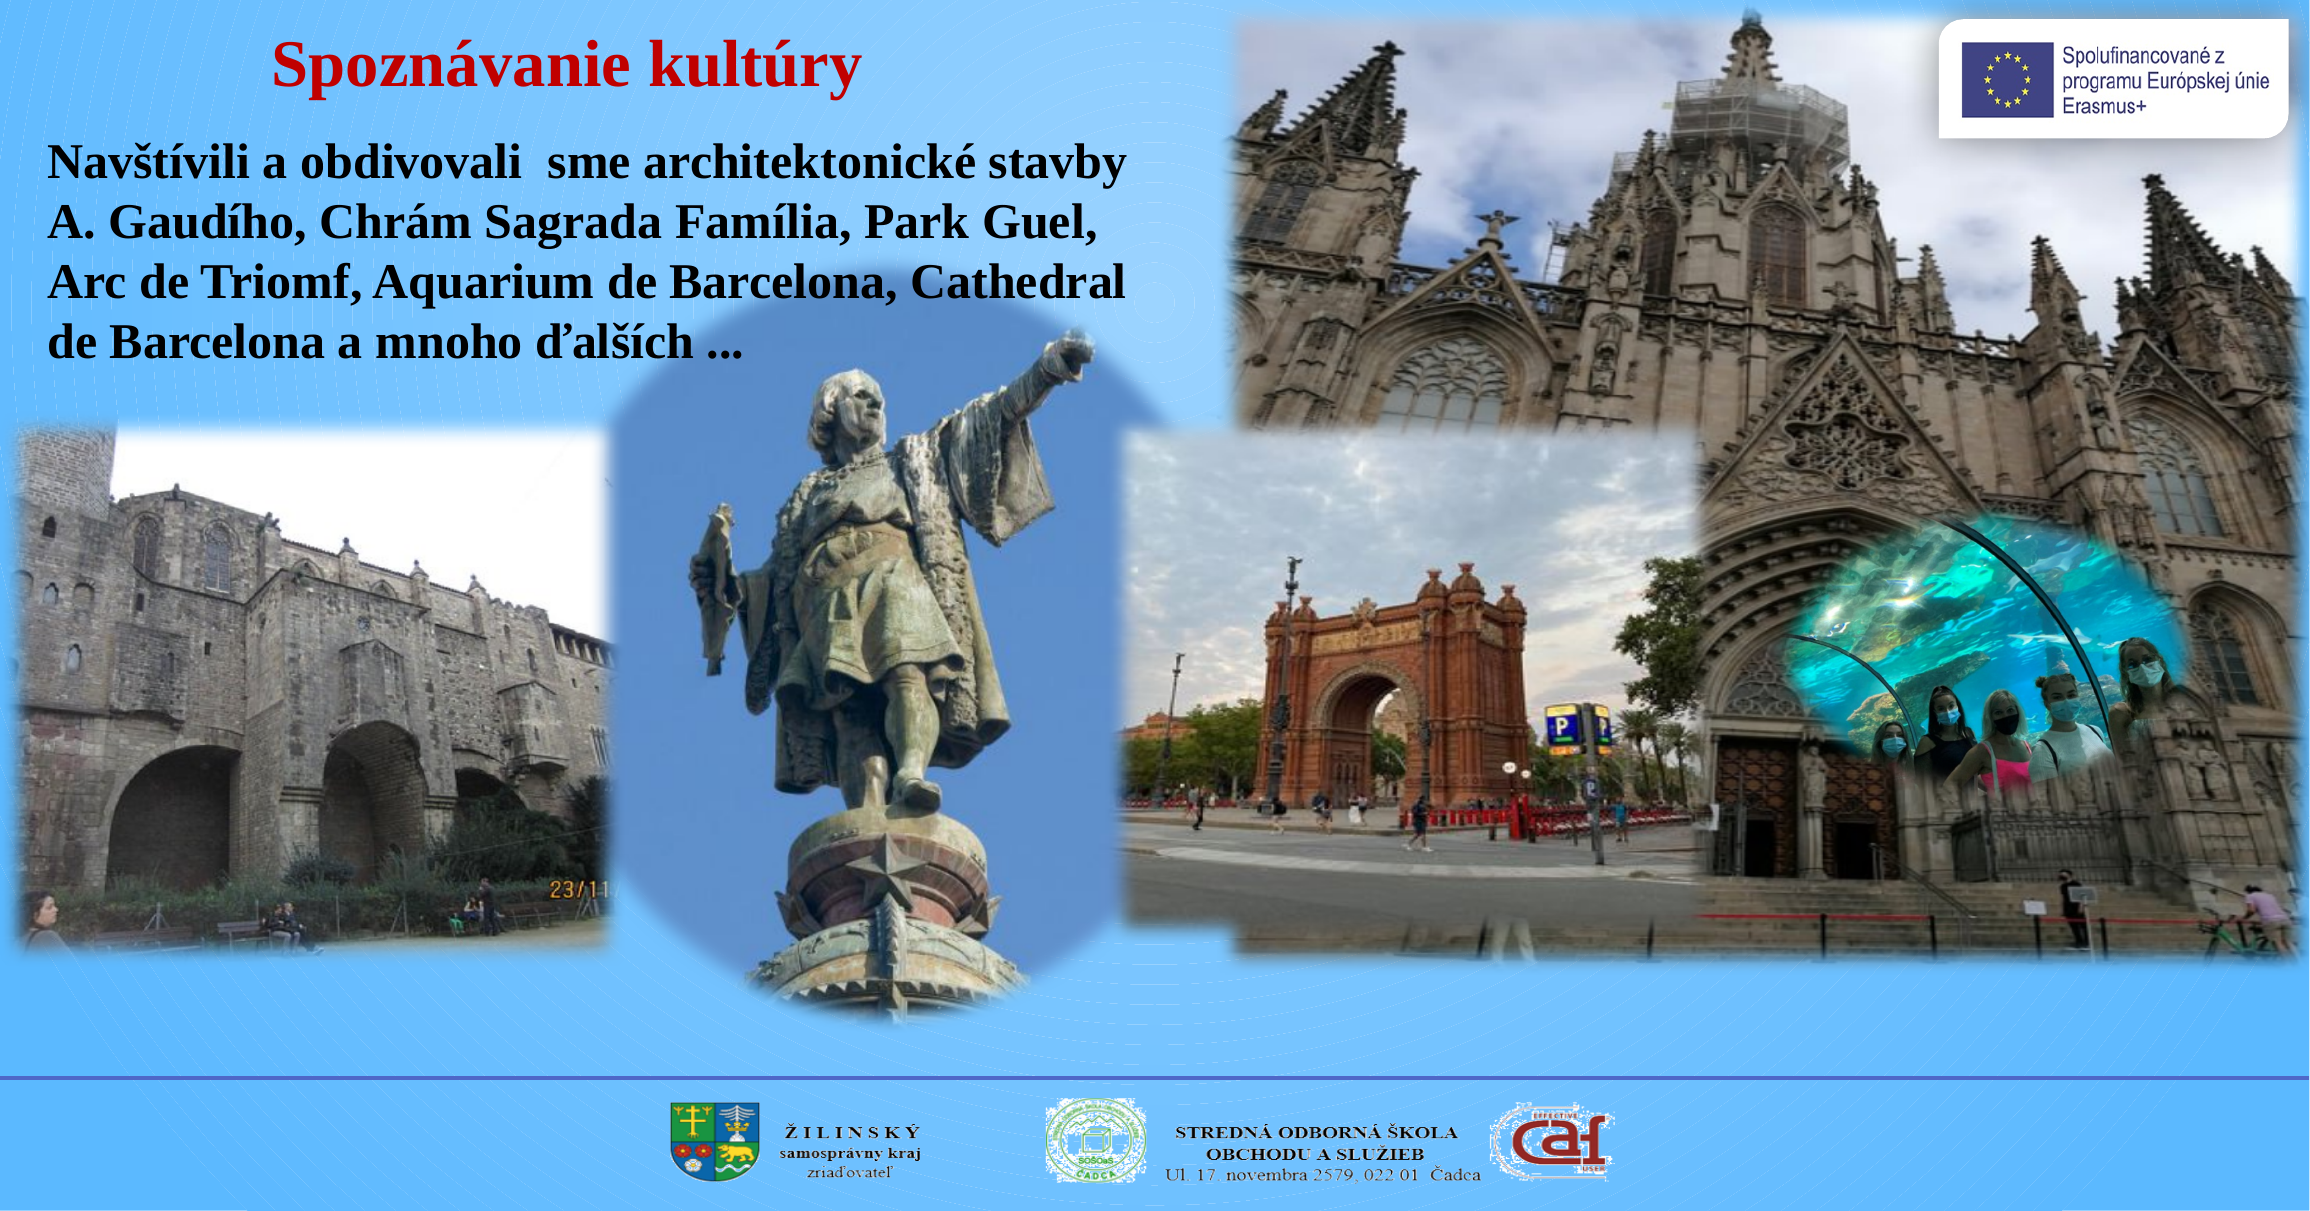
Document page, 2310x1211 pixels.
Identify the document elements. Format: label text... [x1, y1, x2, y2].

text_box Spoznávanie kultúry [256, 11, 1120, 107]
picture [0, 0, 2310, 1035]
text_box Navštívili a obdivovali sme architektonické stavby A. Gaudího, Chrám Sagrada Família, Park Guel, Arc de Triomf, Aquarium de Barcelona, Cathedral de Barcelona a mnoho ďalších ... [32, 120, 1176, 376]
picture [646, 1089, 1643, 1197]
